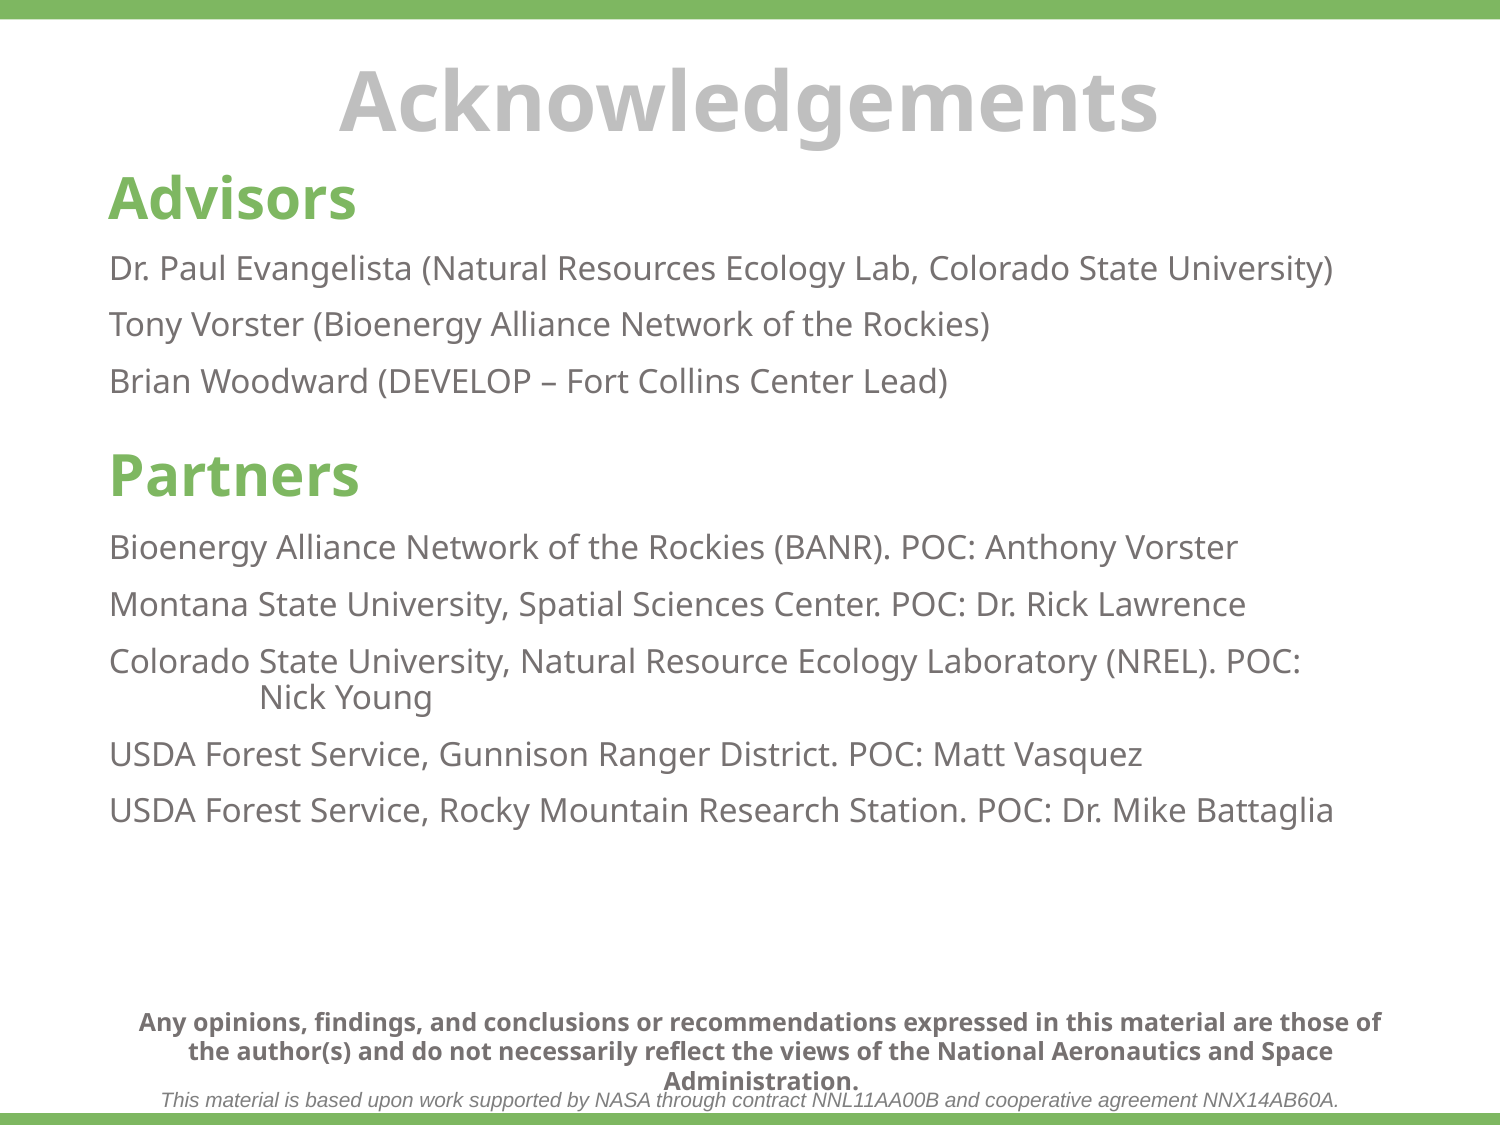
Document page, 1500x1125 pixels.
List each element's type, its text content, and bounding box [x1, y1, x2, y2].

list Dr. Paul Evangelista (Natural Resources Ecology Lab, Colorado State University) Tony Vorster (Bioenergy Alliance Network of the Rockies) Brian Woodward (DEVELOP – Fort Collins Center Lead) [93, 243, 1415, 451]
text_box Partners [93, 430, 517, 517]
text_box Advisors [93, 154, 517, 240]
list Bioenergy Alliance Network of the Rockies (BANR). POC: Anthony Vorster Montana State University, Spatial Sciences Center. POC: Dr. Rick Lawrence Colorado State University, Natural Resource Ecology Laboratory (NREL). POC: Nick Young USDA Forest Service, Gunnison Ranger District. POC: Matt Vasquez USDA Forest Service, Rocky Mountain Research Station. POC: Dr. Mike Battaglia [93, 523, 1415, 856]
